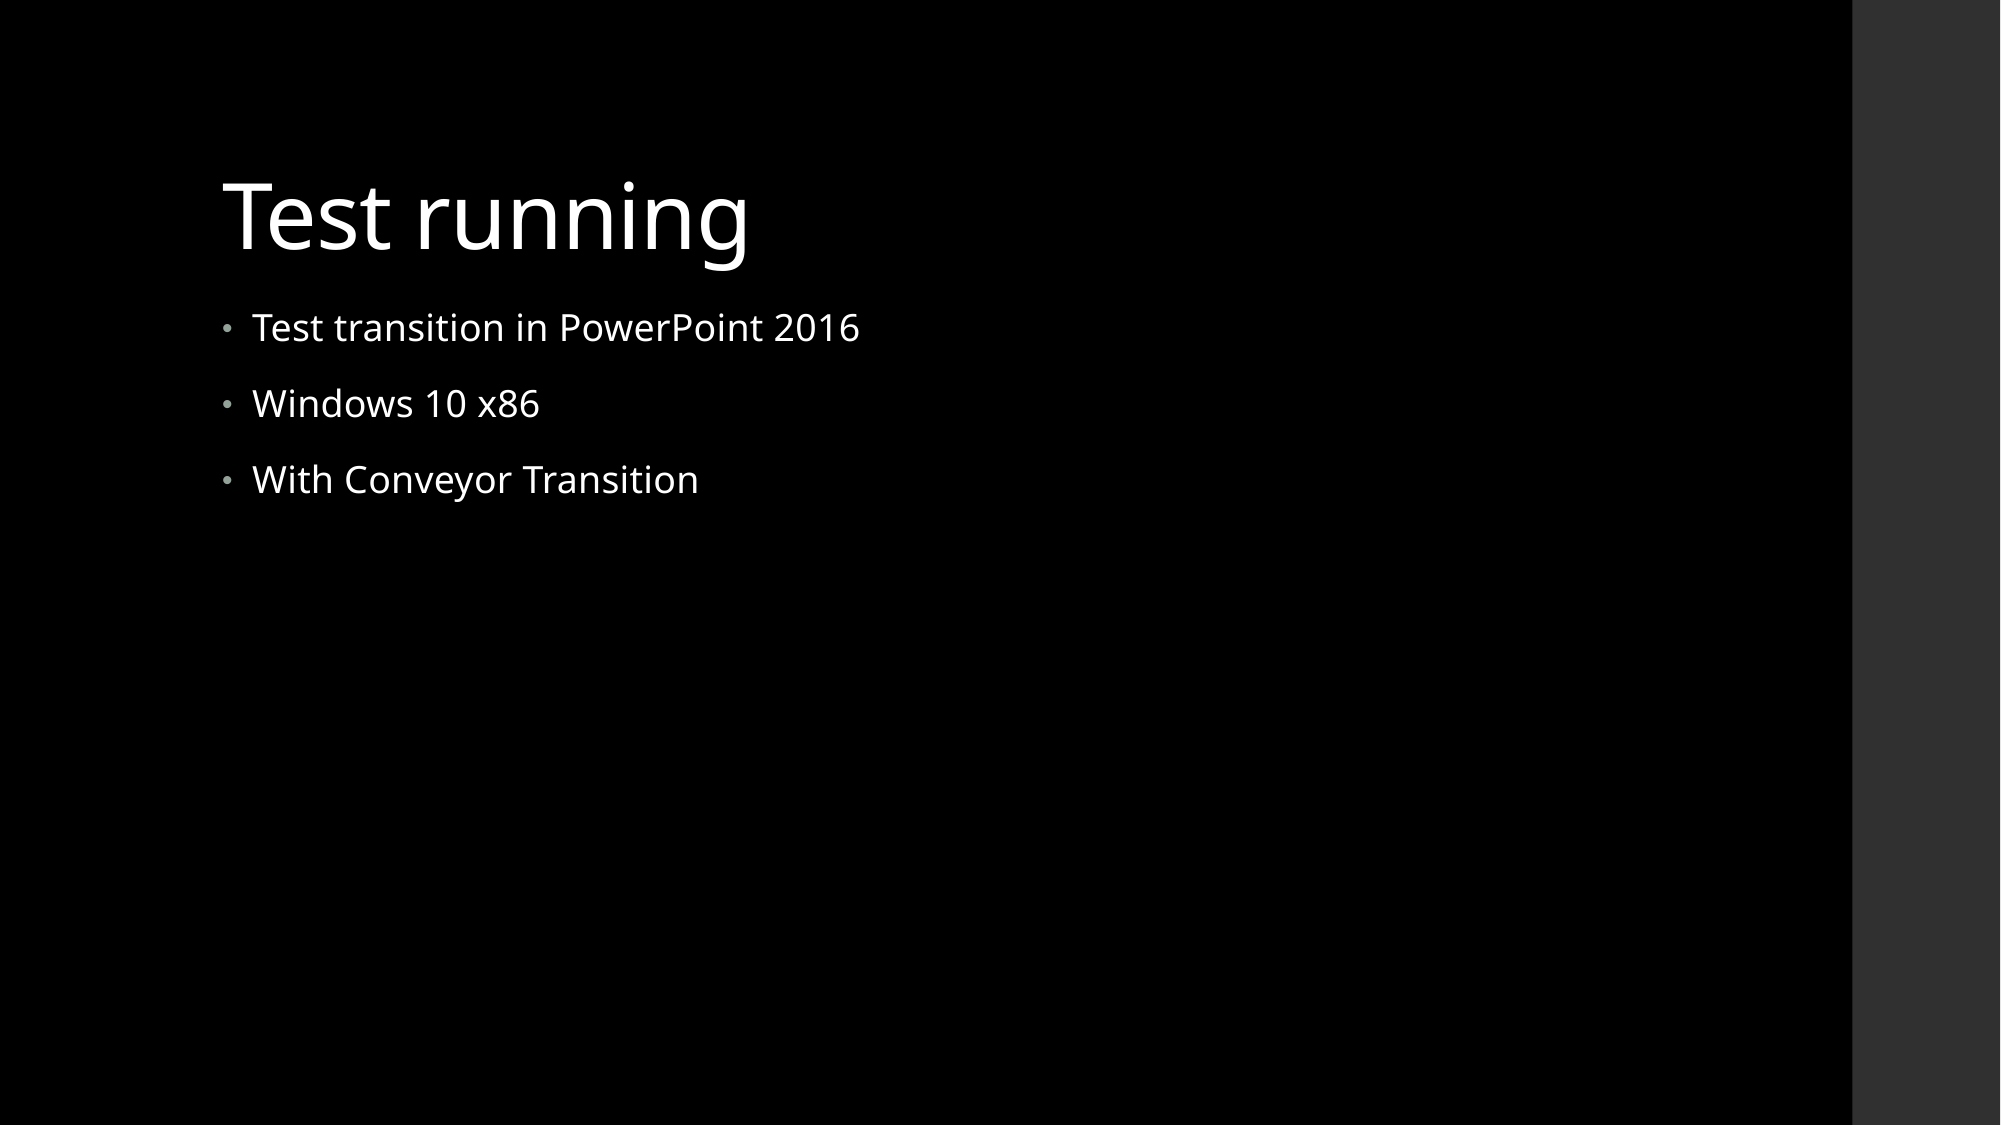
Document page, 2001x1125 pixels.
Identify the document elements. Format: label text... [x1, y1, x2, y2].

title Test running [206, 60, 1797, 278]
list Test transition in PowerPoint 2016 Windows 10 x86 With Conveyor Transition [206, 299, 1617, 1014]
